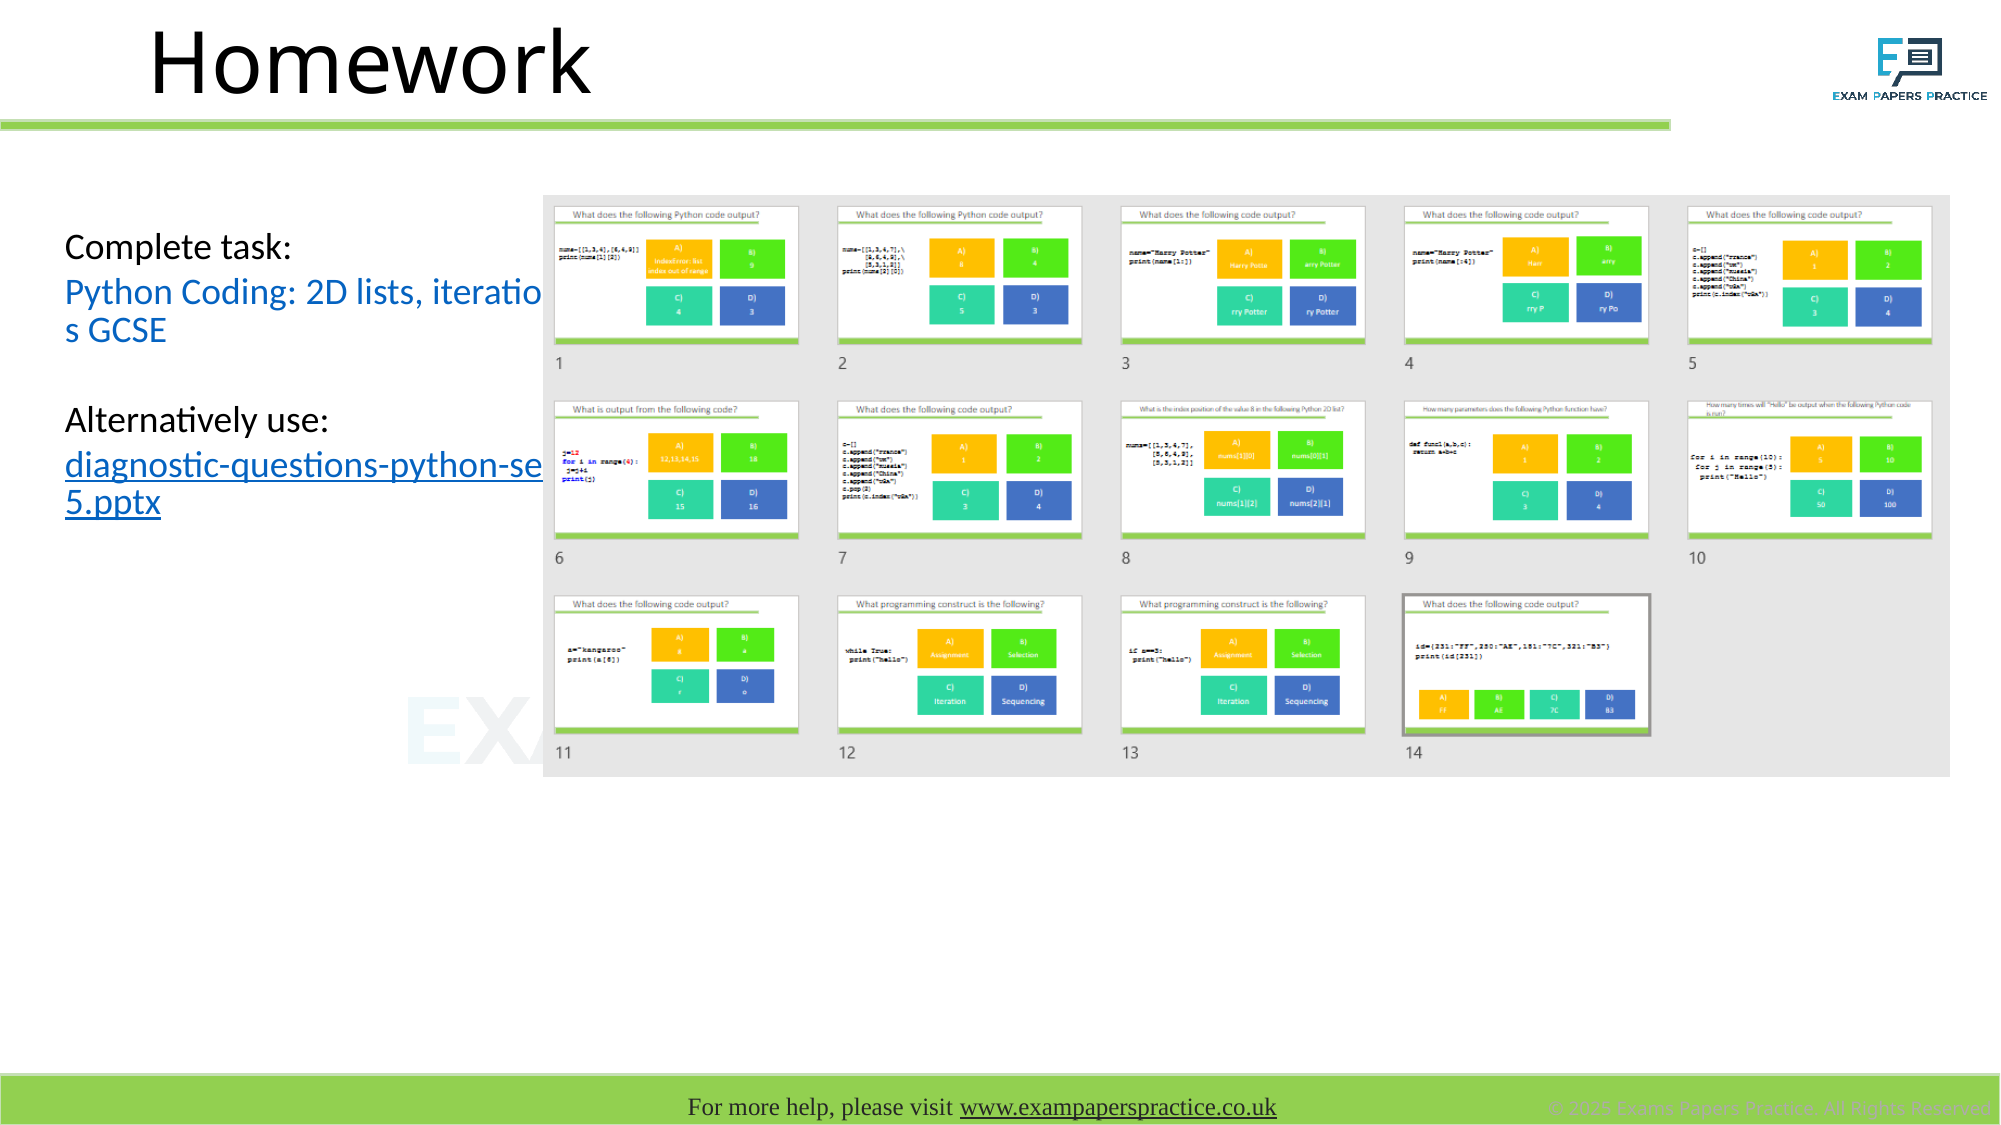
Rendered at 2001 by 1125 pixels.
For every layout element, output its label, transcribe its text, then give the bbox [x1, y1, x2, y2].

text_box Complete task: Python Coding: 2D lists, iterations GCSE Alternatively use: diagnostic-questions-python-set5.pptx [50, 169, 582, 500]
picture [543, 195, 1950, 777]
text_box Homework [132, 11, 1858, 121]
